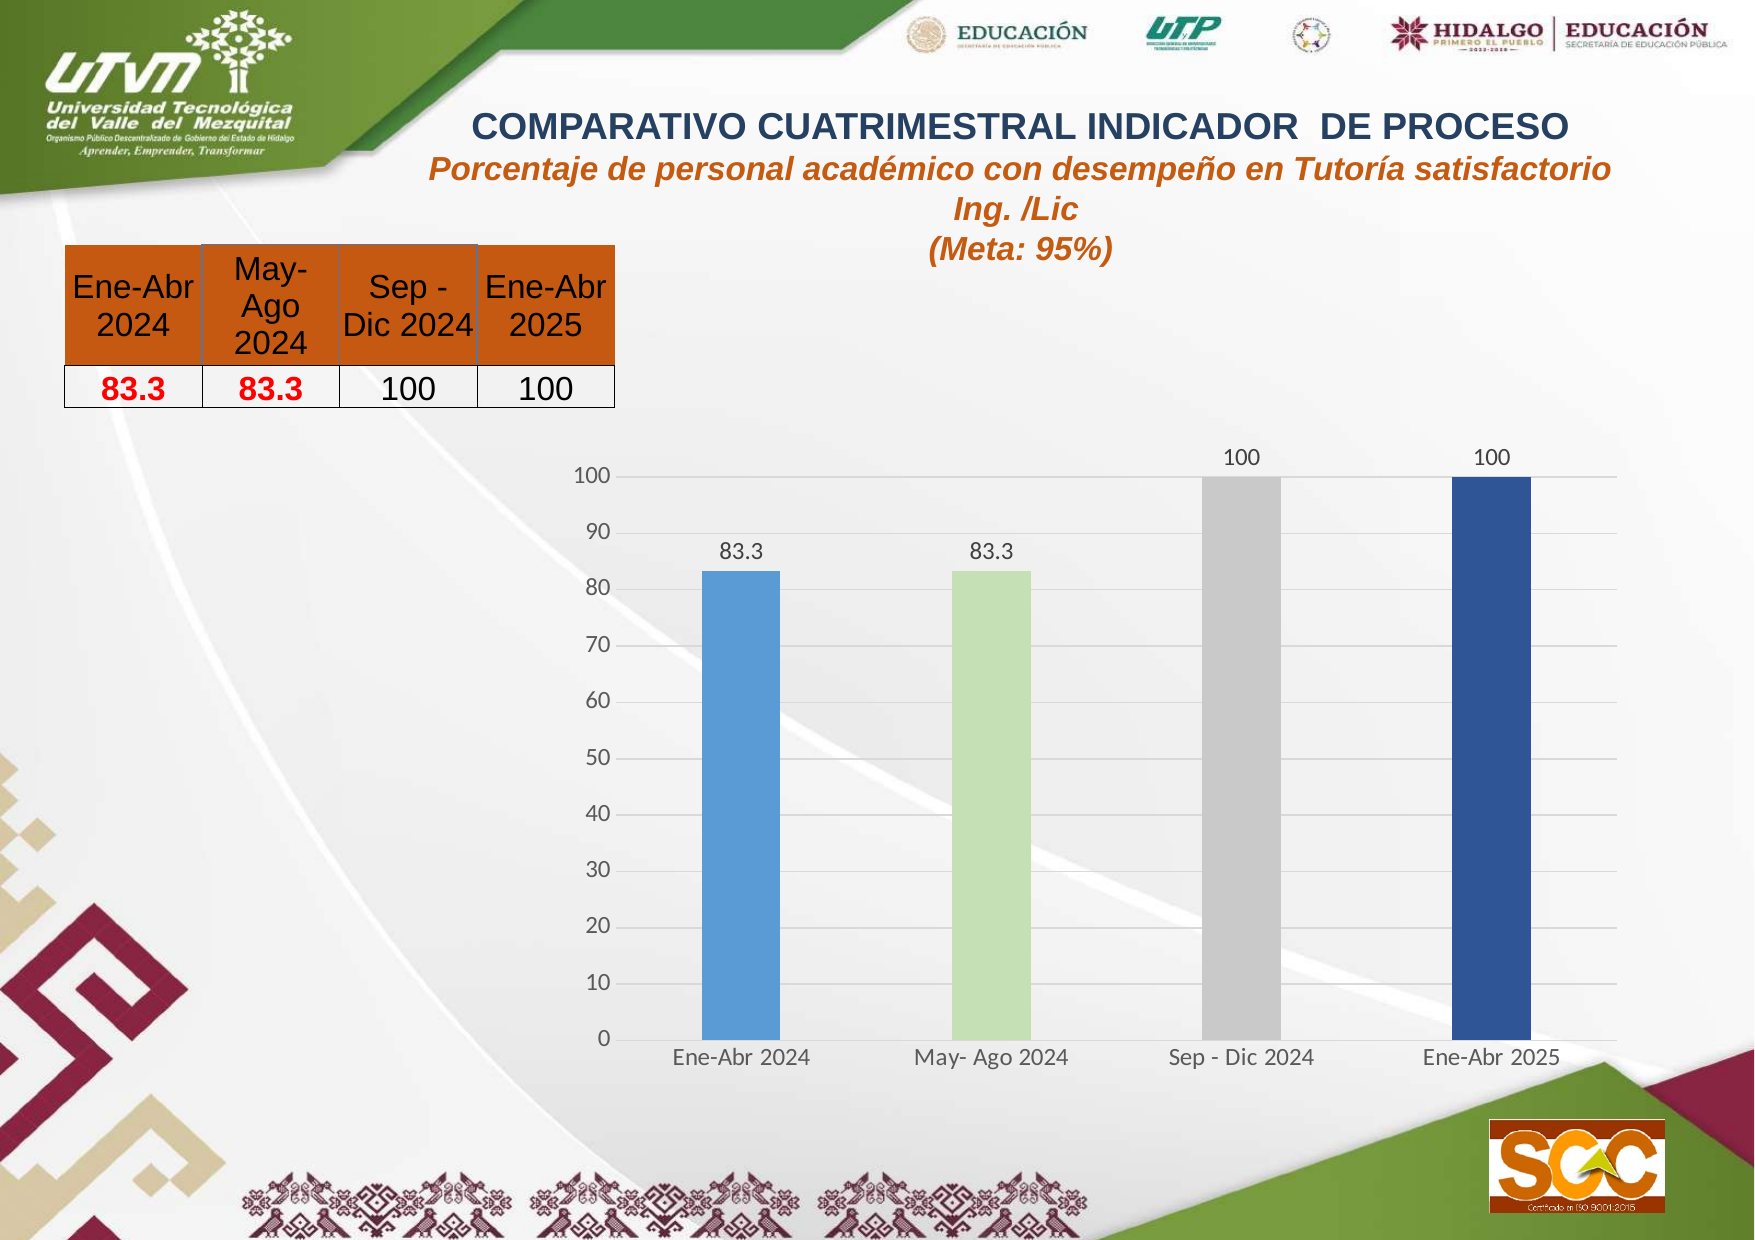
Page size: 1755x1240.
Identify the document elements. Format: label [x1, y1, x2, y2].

picture [0, 0, 1755, 1240]
chart [550, 446, 1639, 1085]
